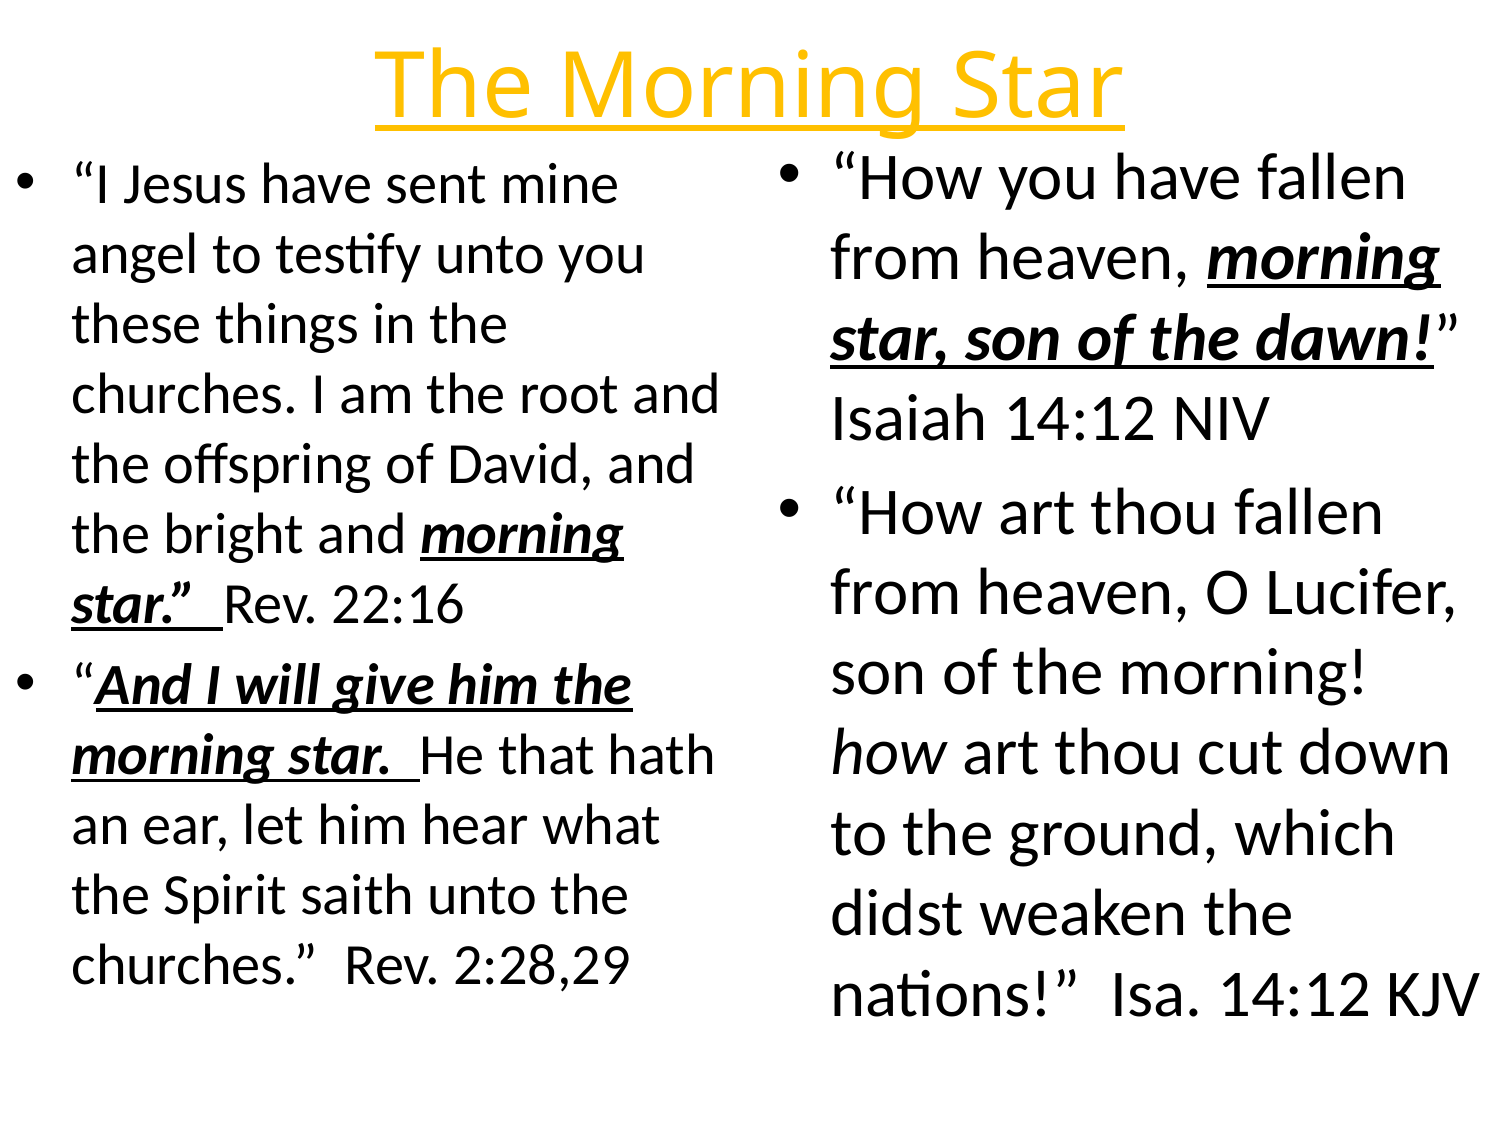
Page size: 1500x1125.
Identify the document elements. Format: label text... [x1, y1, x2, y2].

list “How you have fallen from heaven, morning star, son of the dawn!” Isaiah 14:12 NIV “How art thou fallen from heaven, O Lucifer, son of the morning! how art thou cut down to the ground, which didst weaken the nations!” Isa. 14:12 KJV [762, 125, 1500, 1125]
title The Morning Star [75, 0, 1425, 163]
list “I Jesus have sent mine angel to testify unto you these things in the churches. I am the root and the offspring of David, and the bright and morning star.” Rev. 22:16 “And I will give him the morning star. He that hath an ear, let him hear what the Spirit saith unto the churches.” Rev. 2:28,29 [0, 137, 738, 1125]
